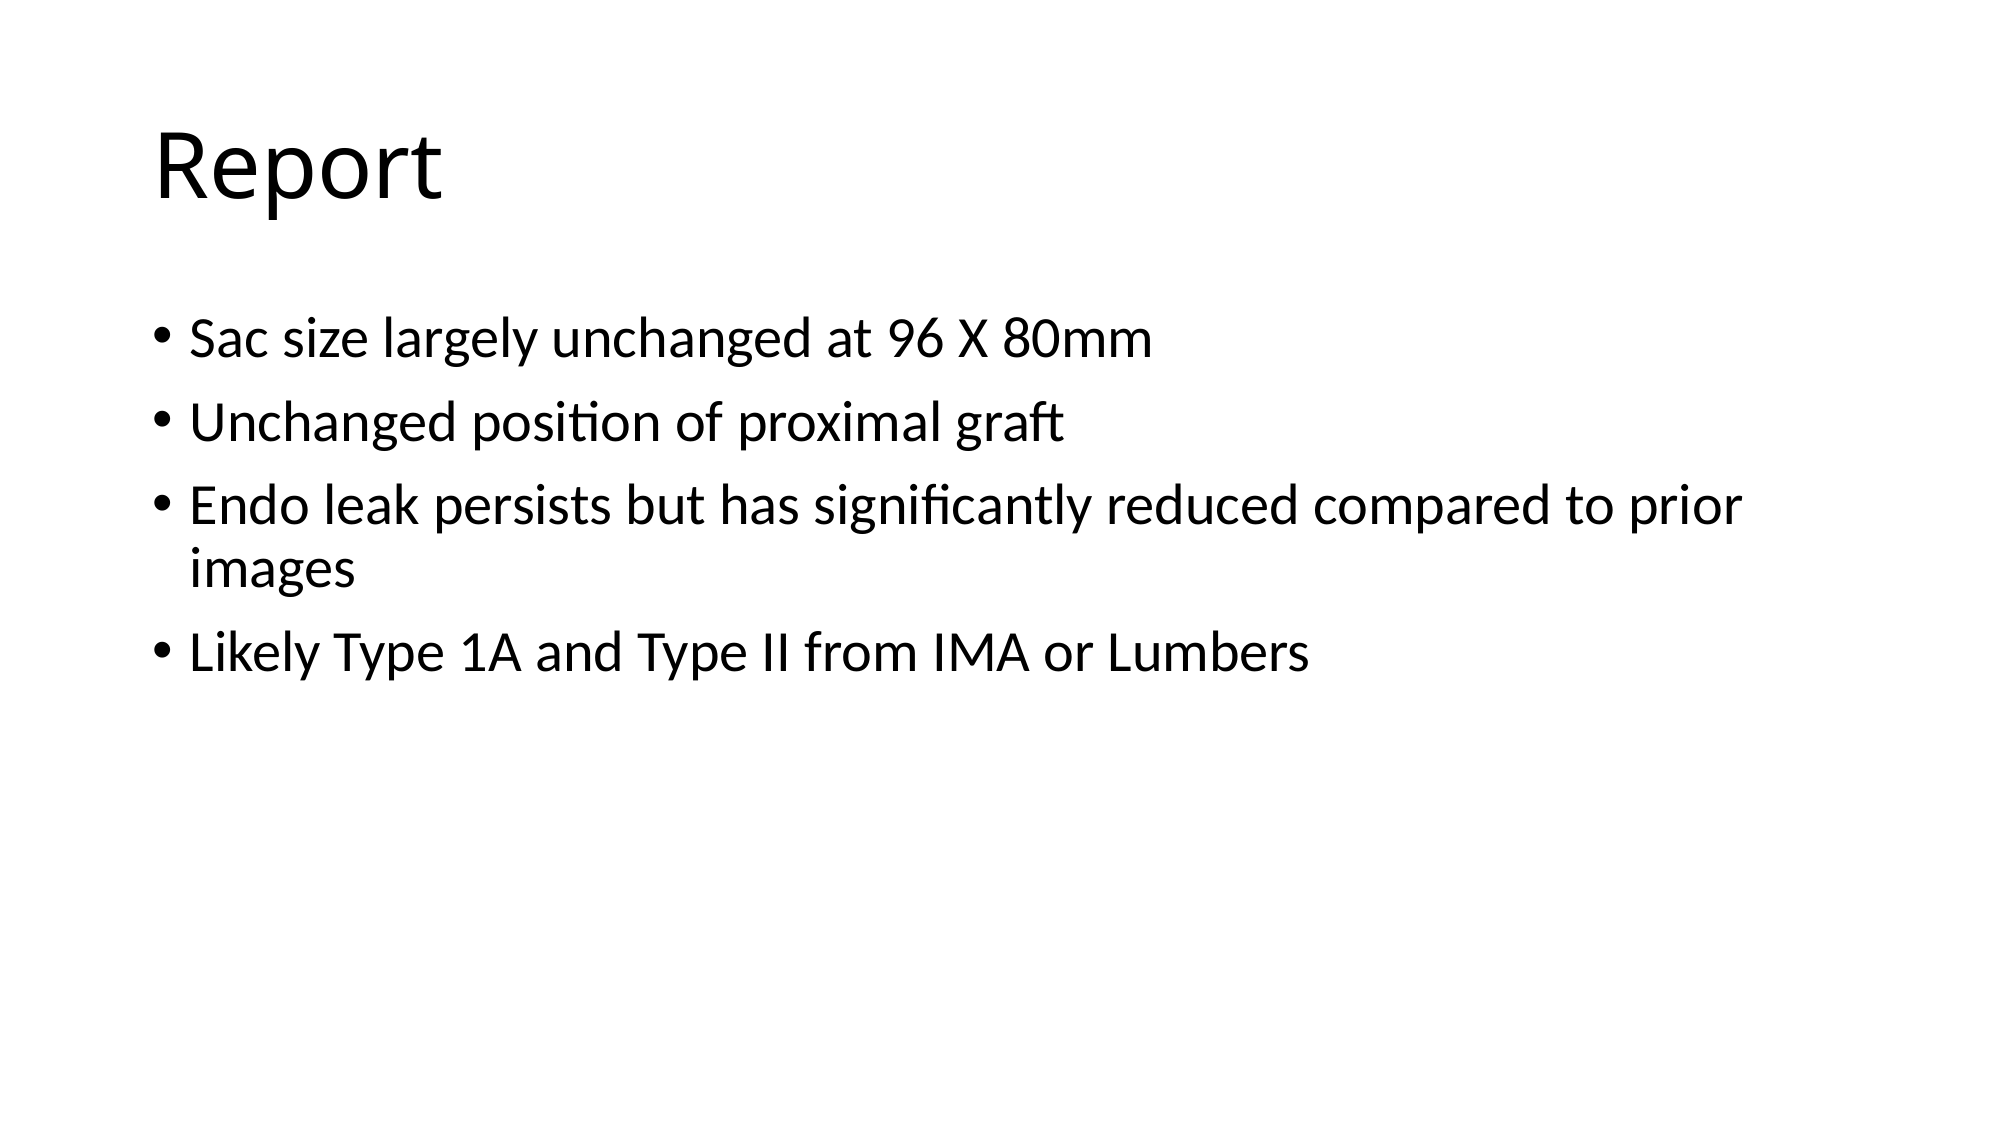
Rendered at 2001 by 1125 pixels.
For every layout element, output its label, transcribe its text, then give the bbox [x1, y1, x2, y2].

title Report [137, 59, 1863, 278]
list Sac size largely unchanged at 96 X 80mm Unchanged position of proximal graft Endo leak persists but has significantly reduced compared to prior images Likely Type 1A and Type II from IMA or Lumbers [137, 299, 1863, 1014]
